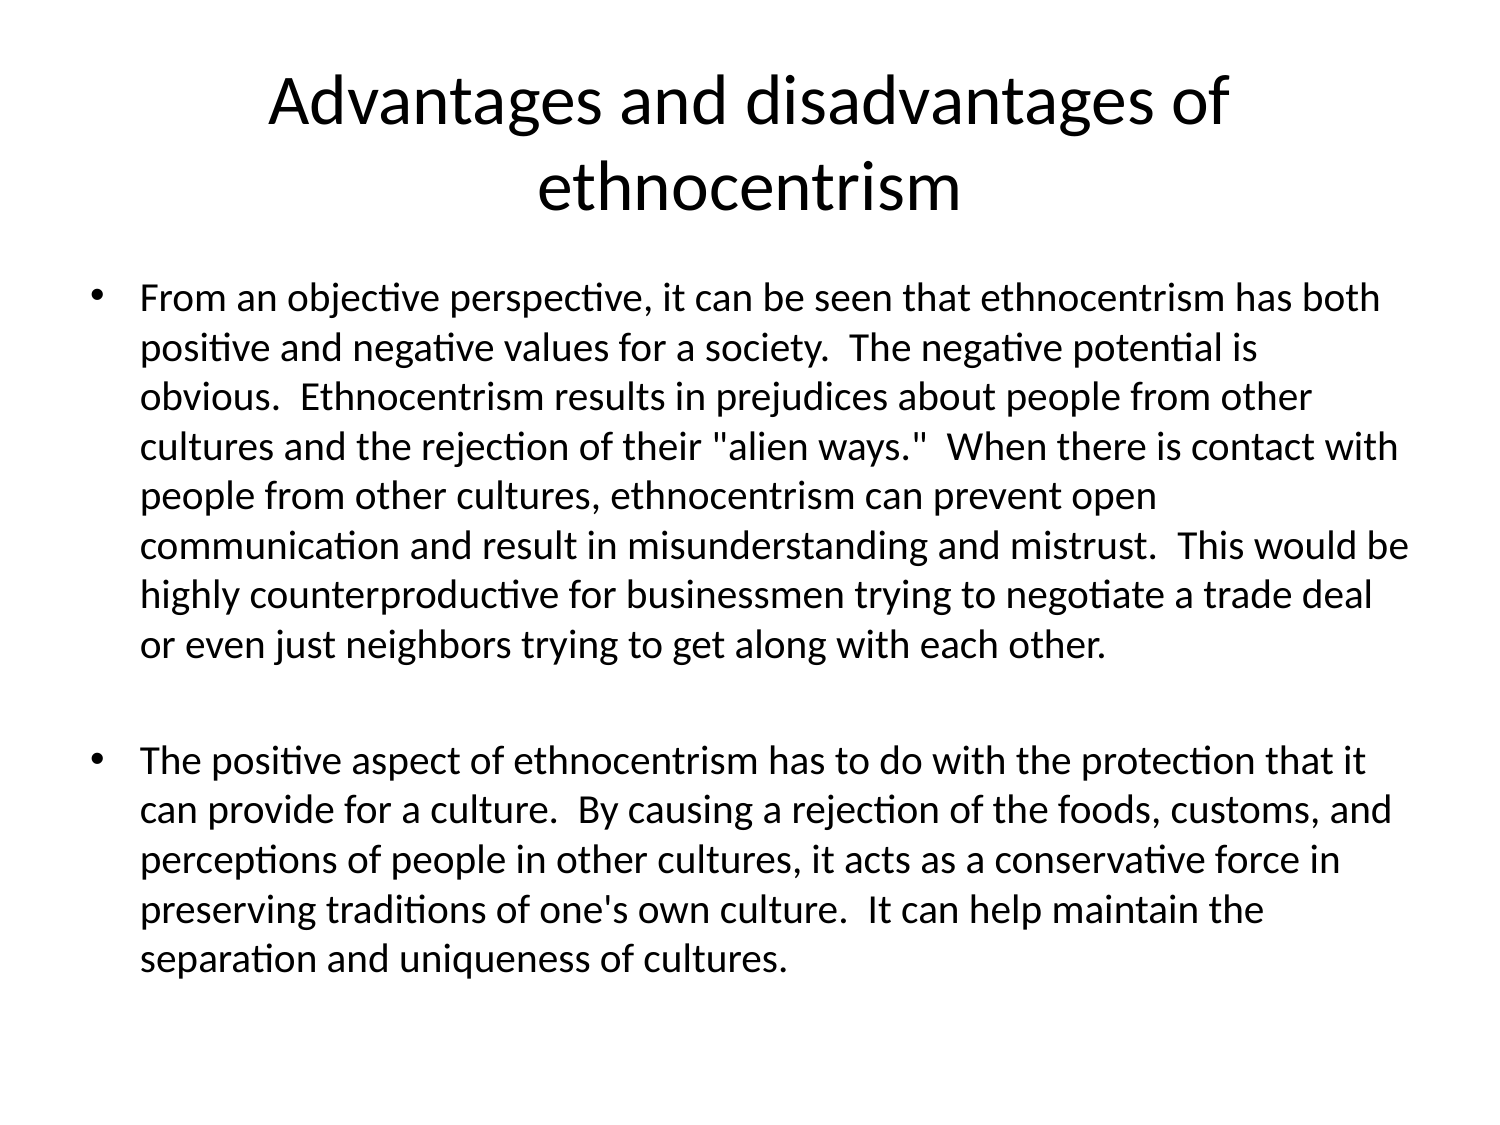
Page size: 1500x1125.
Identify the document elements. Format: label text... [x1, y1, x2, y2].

list From an objective perspective, it can be seen that ethnocentrism has both positive and negative values for a society. The negative potential is obvious. Ethnocentrism results in prejudices about people from other cultures and the rejection of their "alien ways." When there is contact with people from other cultures, ethnocentrism can prevent open communication and result in misunderstanding and mistrust. This would be highly counterproductive for businessmen trying to negotiate a trade deal or even just neighbors trying to get along with each other. The positive aspect of ethnocentrism has to do with the protection that it can provide for a culture. By causing a rejection of the foods, customs, and perceptions of people in other cultures, it acts as a conservative force in preserving traditions of one's own culture. It can help maintain the separation and uniqueness of cultures. [75, 262, 1425, 1005]
title Advantages and disadvantages of ethnocentrism [75, 45, 1425, 233]
